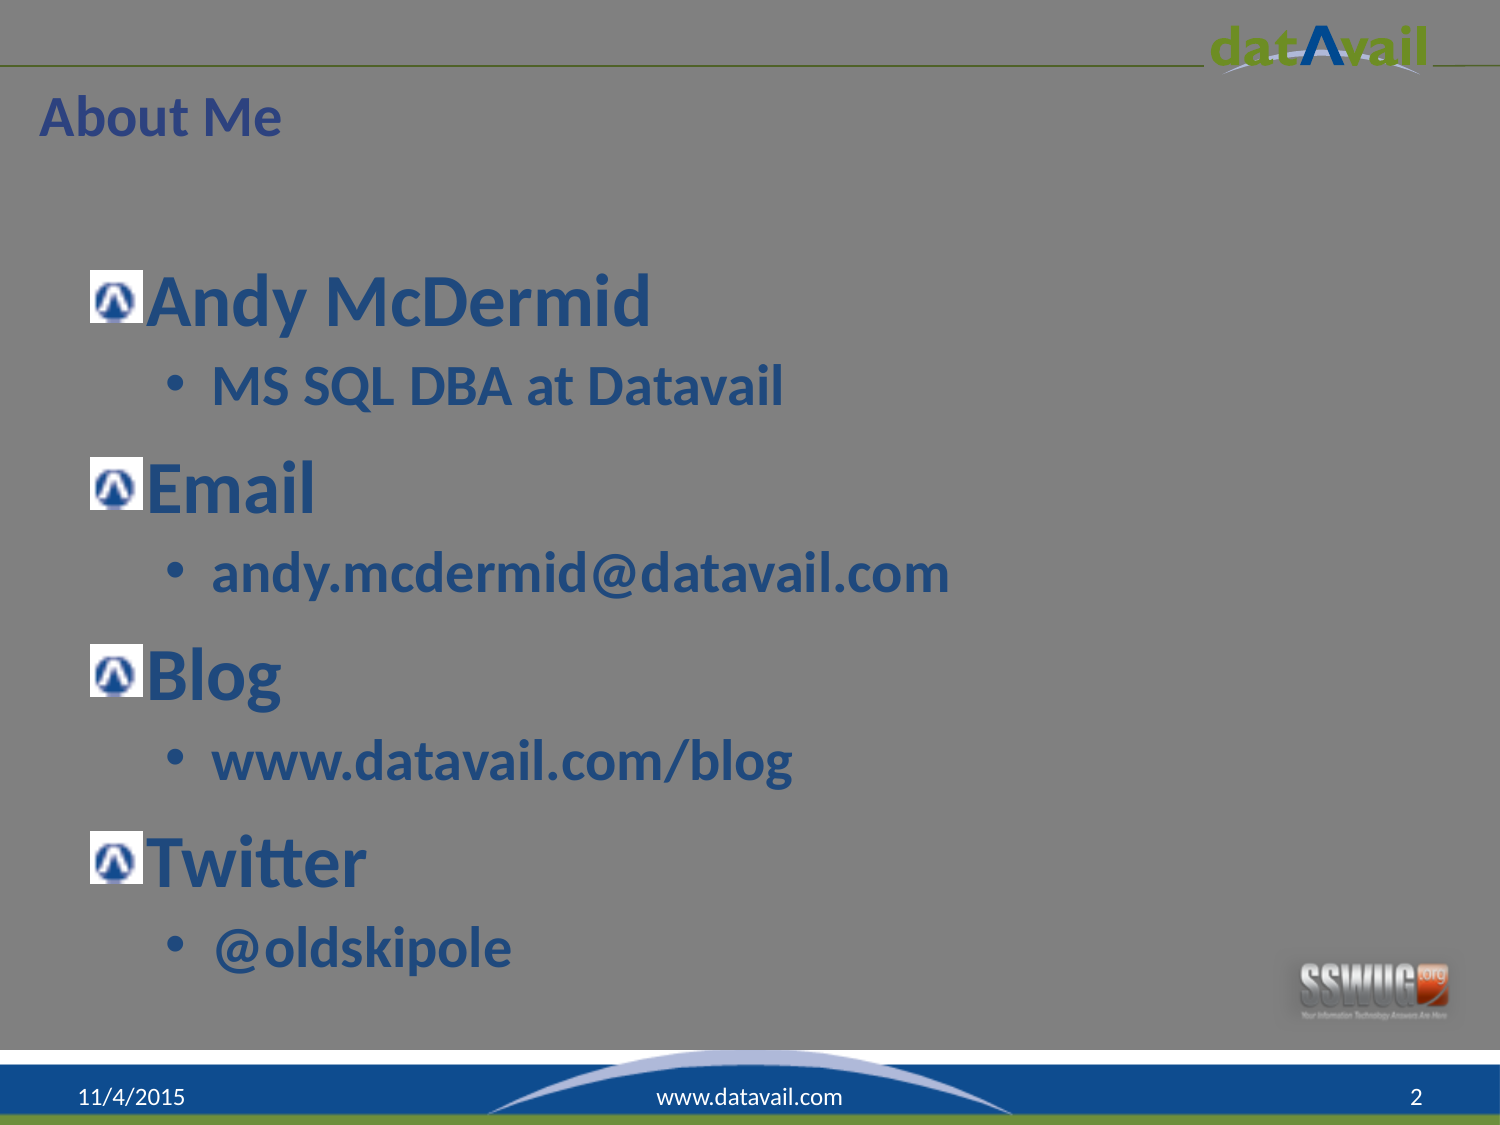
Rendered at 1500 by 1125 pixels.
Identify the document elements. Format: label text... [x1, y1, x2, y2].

picture [90, 644, 143, 697]
title About Me [24, 56, 969, 170]
picture [0, 1050, 1500, 1125]
list Andy McDermid MS SQL DBA at Datavail Email andy.mcdermid@datavail.com Blog www.datavail.com/blog Twitter @oldskipole [74, 174, 1460, 1005]
picture [90, 831, 143, 884]
picture [90, 457, 143, 510]
picture [90, 270, 143, 323]
